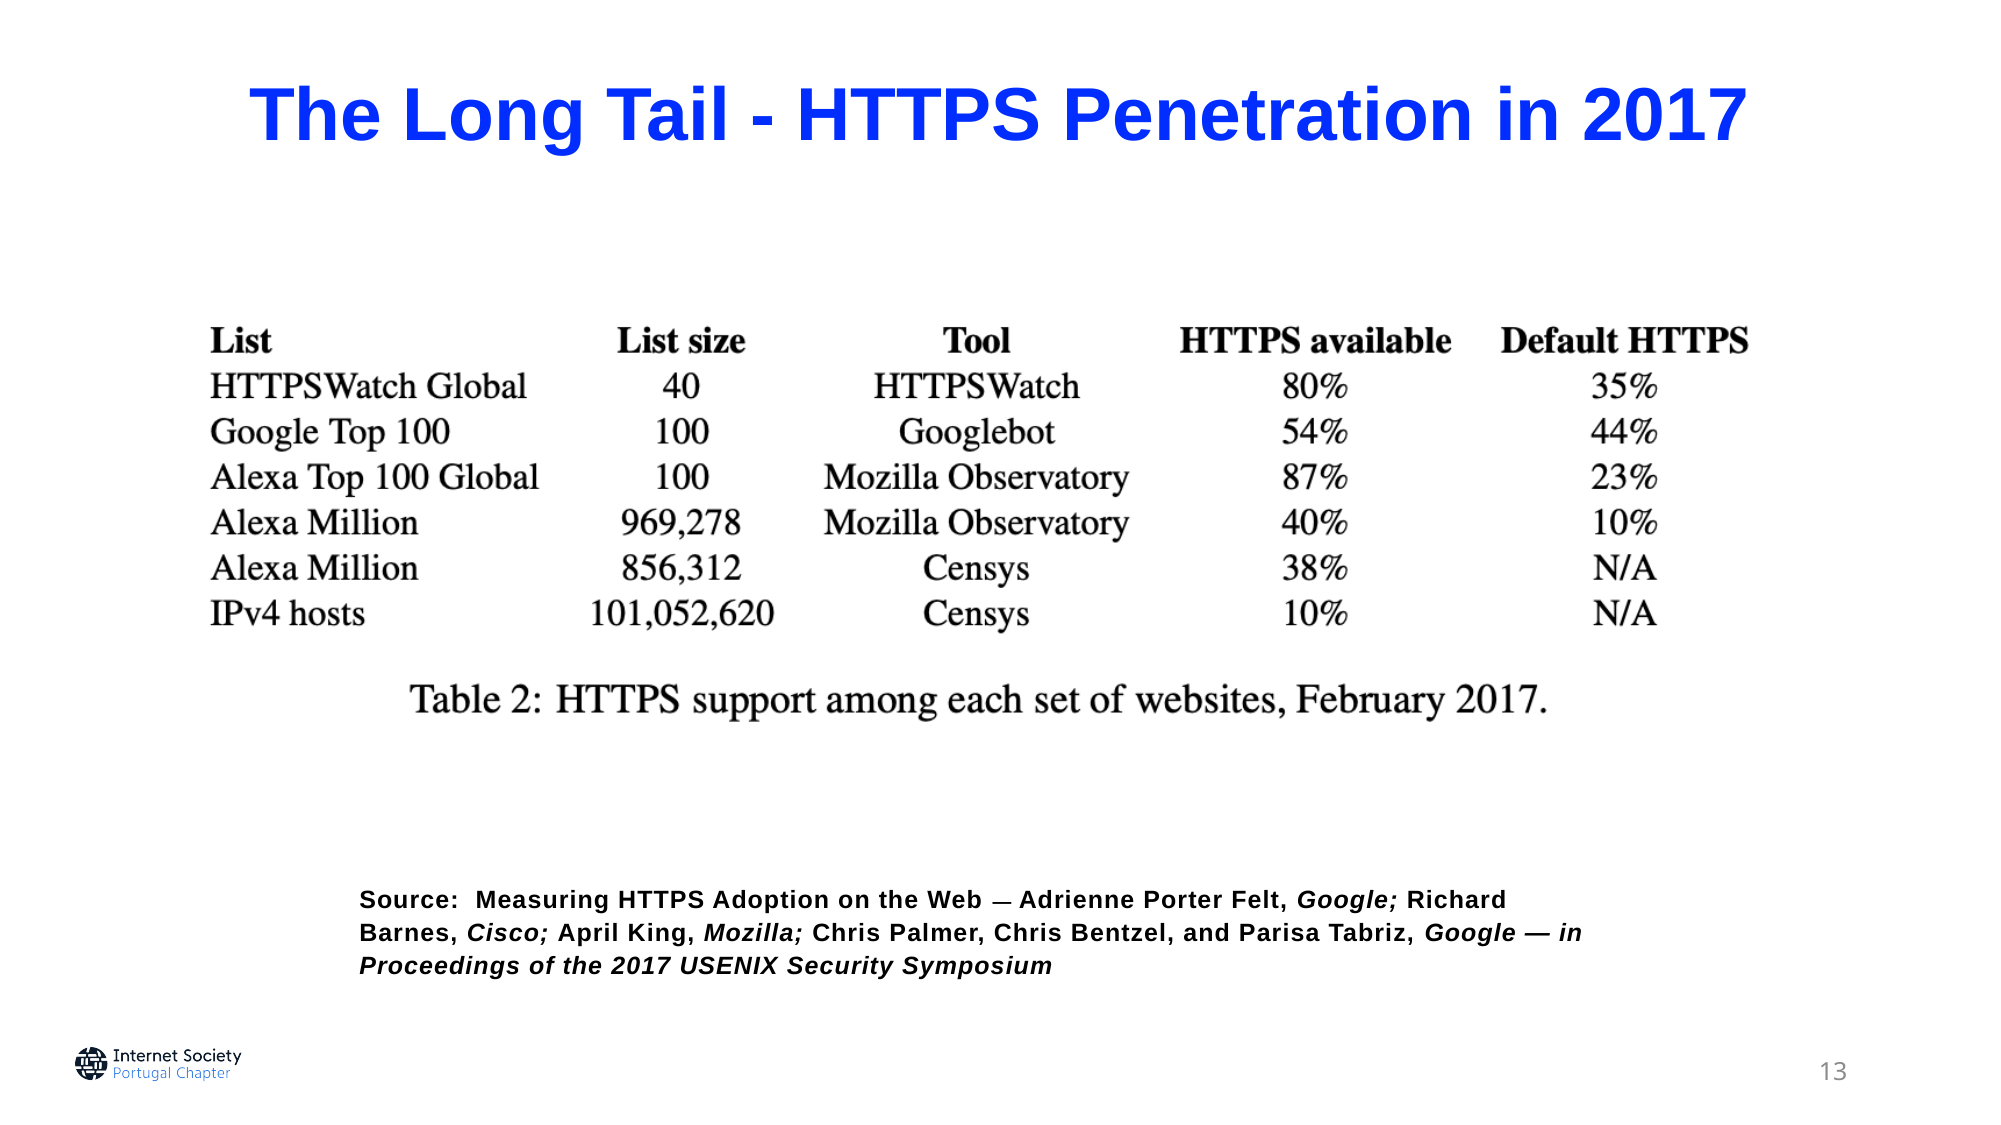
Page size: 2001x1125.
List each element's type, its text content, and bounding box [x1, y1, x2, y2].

list Source: Measuring HTTPS Adoption on the Web — Adrienne Porter Felt, Google; Richard Barnes, Cisco; April King, Mozilla; Chris Palmer, Chris Bentzel, and Parisa Tabriz, Google — in Proceedings of the 2017 USENIX Security Symposium [344, 862, 1620, 998]
picture [75, 1047, 263, 1098]
picture [133, 213, 1830, 772]
slide_number 13 [1412, 1042, 1863, 1103]
title The Long Tail - HTTPS Penetration in 2017 [138, 22, 1862, 210]
